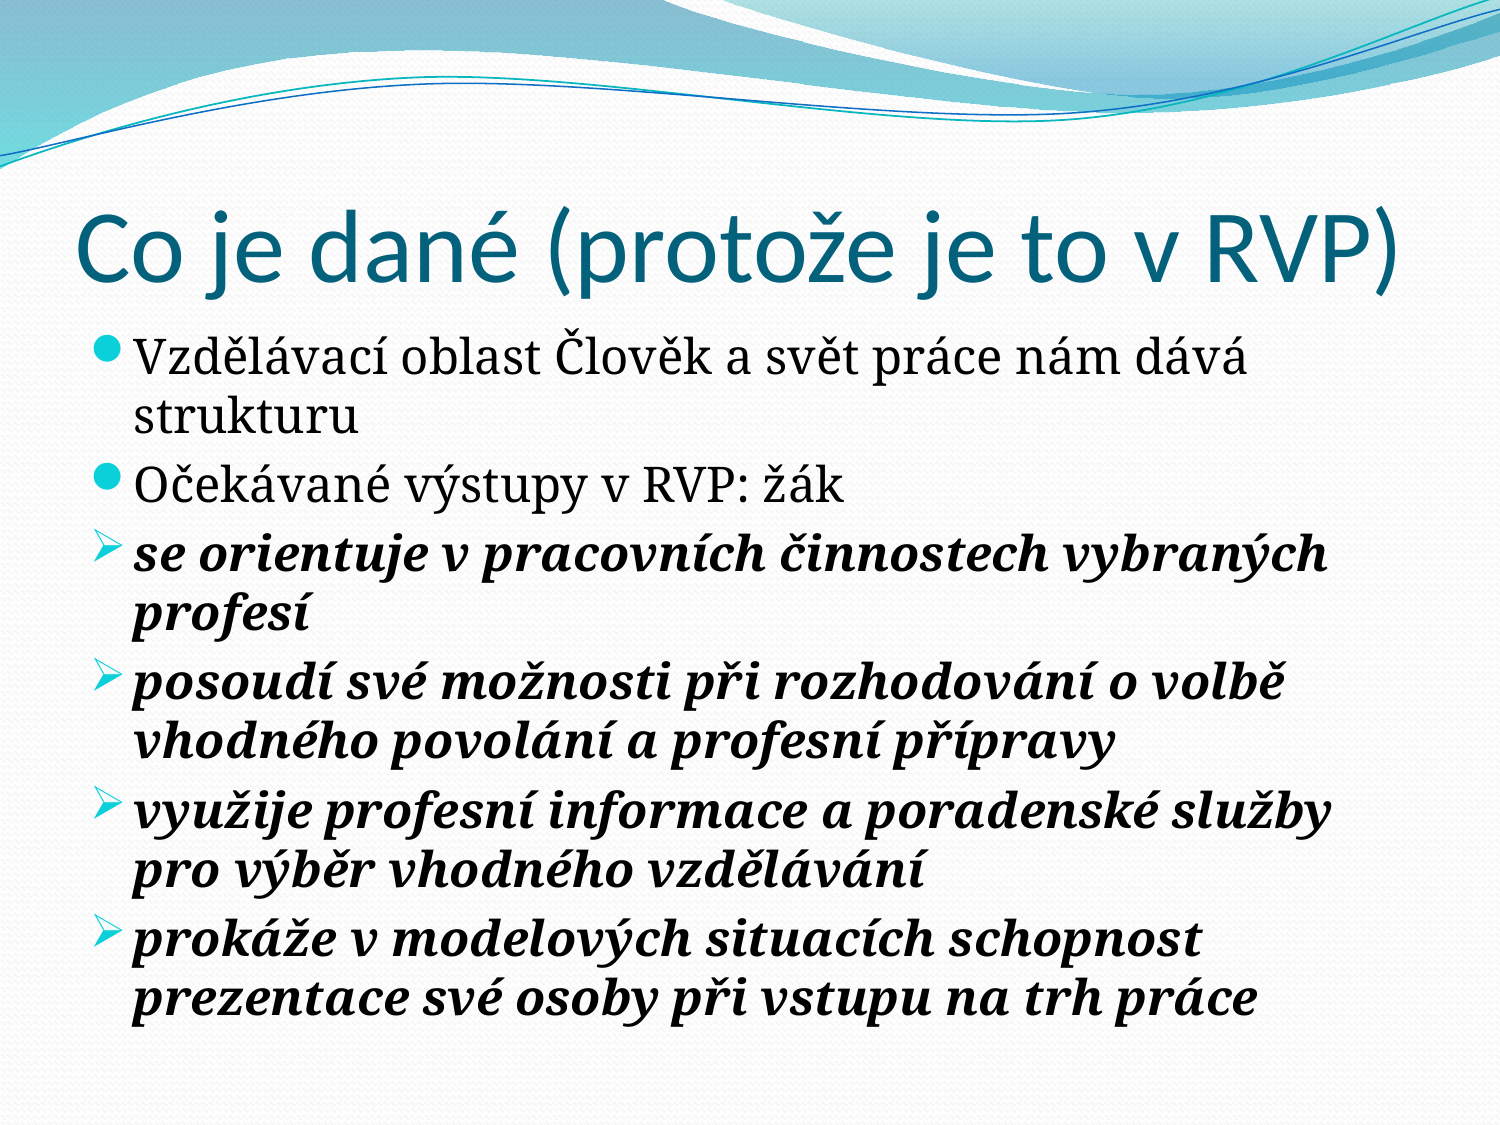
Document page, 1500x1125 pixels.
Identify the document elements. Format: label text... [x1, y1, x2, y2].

list Vzdělávací oblast Člověk a svět práce nám dává strukturu Očekávané výstupy v RVP: žák se orientuje v pracovních činnostech vybraných profesí posoudí své možnosti při rozhodování o volbě vhodného povolání a profesní přípravy využije profesní informace a poradenské služby pro výběr vhodného vzdělávání prokáže v modelových situacích schopnost prezentace své osoby při vstupu na trh práce [75, 317, 1425, 1038]
title Co je dané (protože je to v RVP) [75, 115, 1425, 303]
